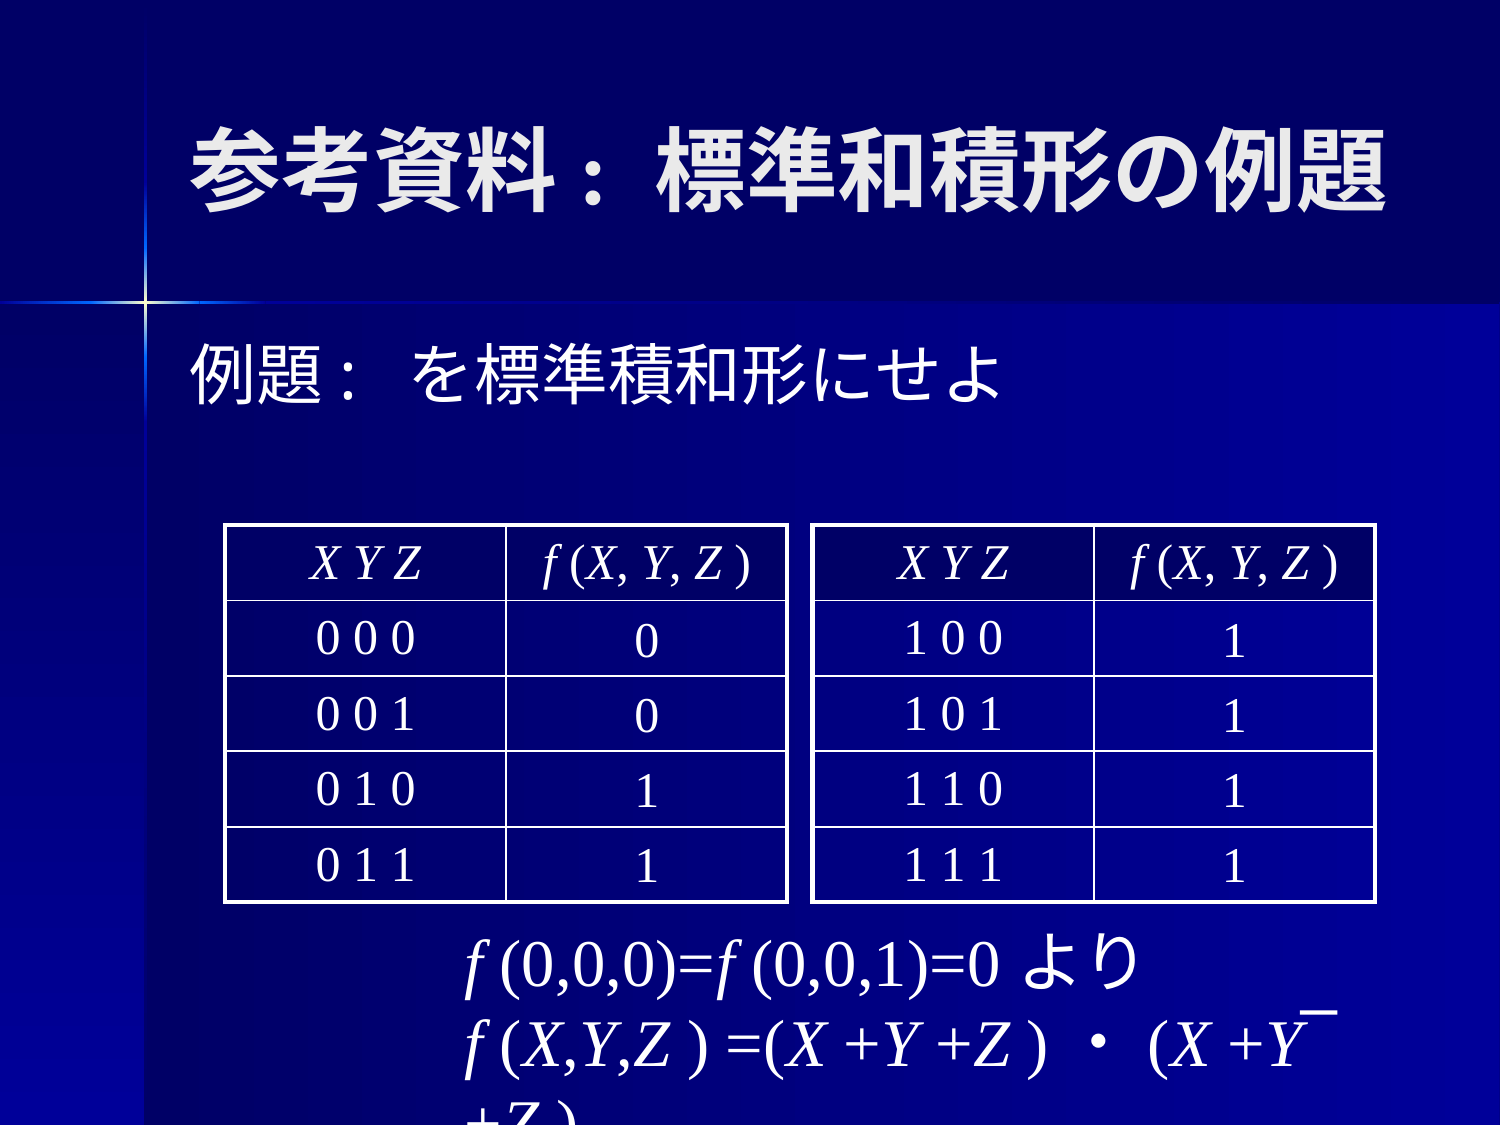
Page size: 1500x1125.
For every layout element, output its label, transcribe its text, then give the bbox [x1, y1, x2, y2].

table_header X Y Z [227, 527, 505, 600]
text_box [449, 912, 1438, 1088]
table_header f (X, Y, Z ) [1095, 527, 1373, 599]
title 参考資料: 標準和積形の例題 [174, 50, 1413, 285]
table_header X Y Z [815, 527, 1093, 599]
table_cell 0 1 1 [227, 828, 505, 900]
table_cell 0 0 0 [227, 601, 505, 675]
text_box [506, 599, 1376, 900]
table_header f (X, Y, Z ) [507, 527, 785, 599]
table_cell 0 0 1 [227, 677, 505, 750]
table_cell 0 1 0 [227, 752, 505, 826]
